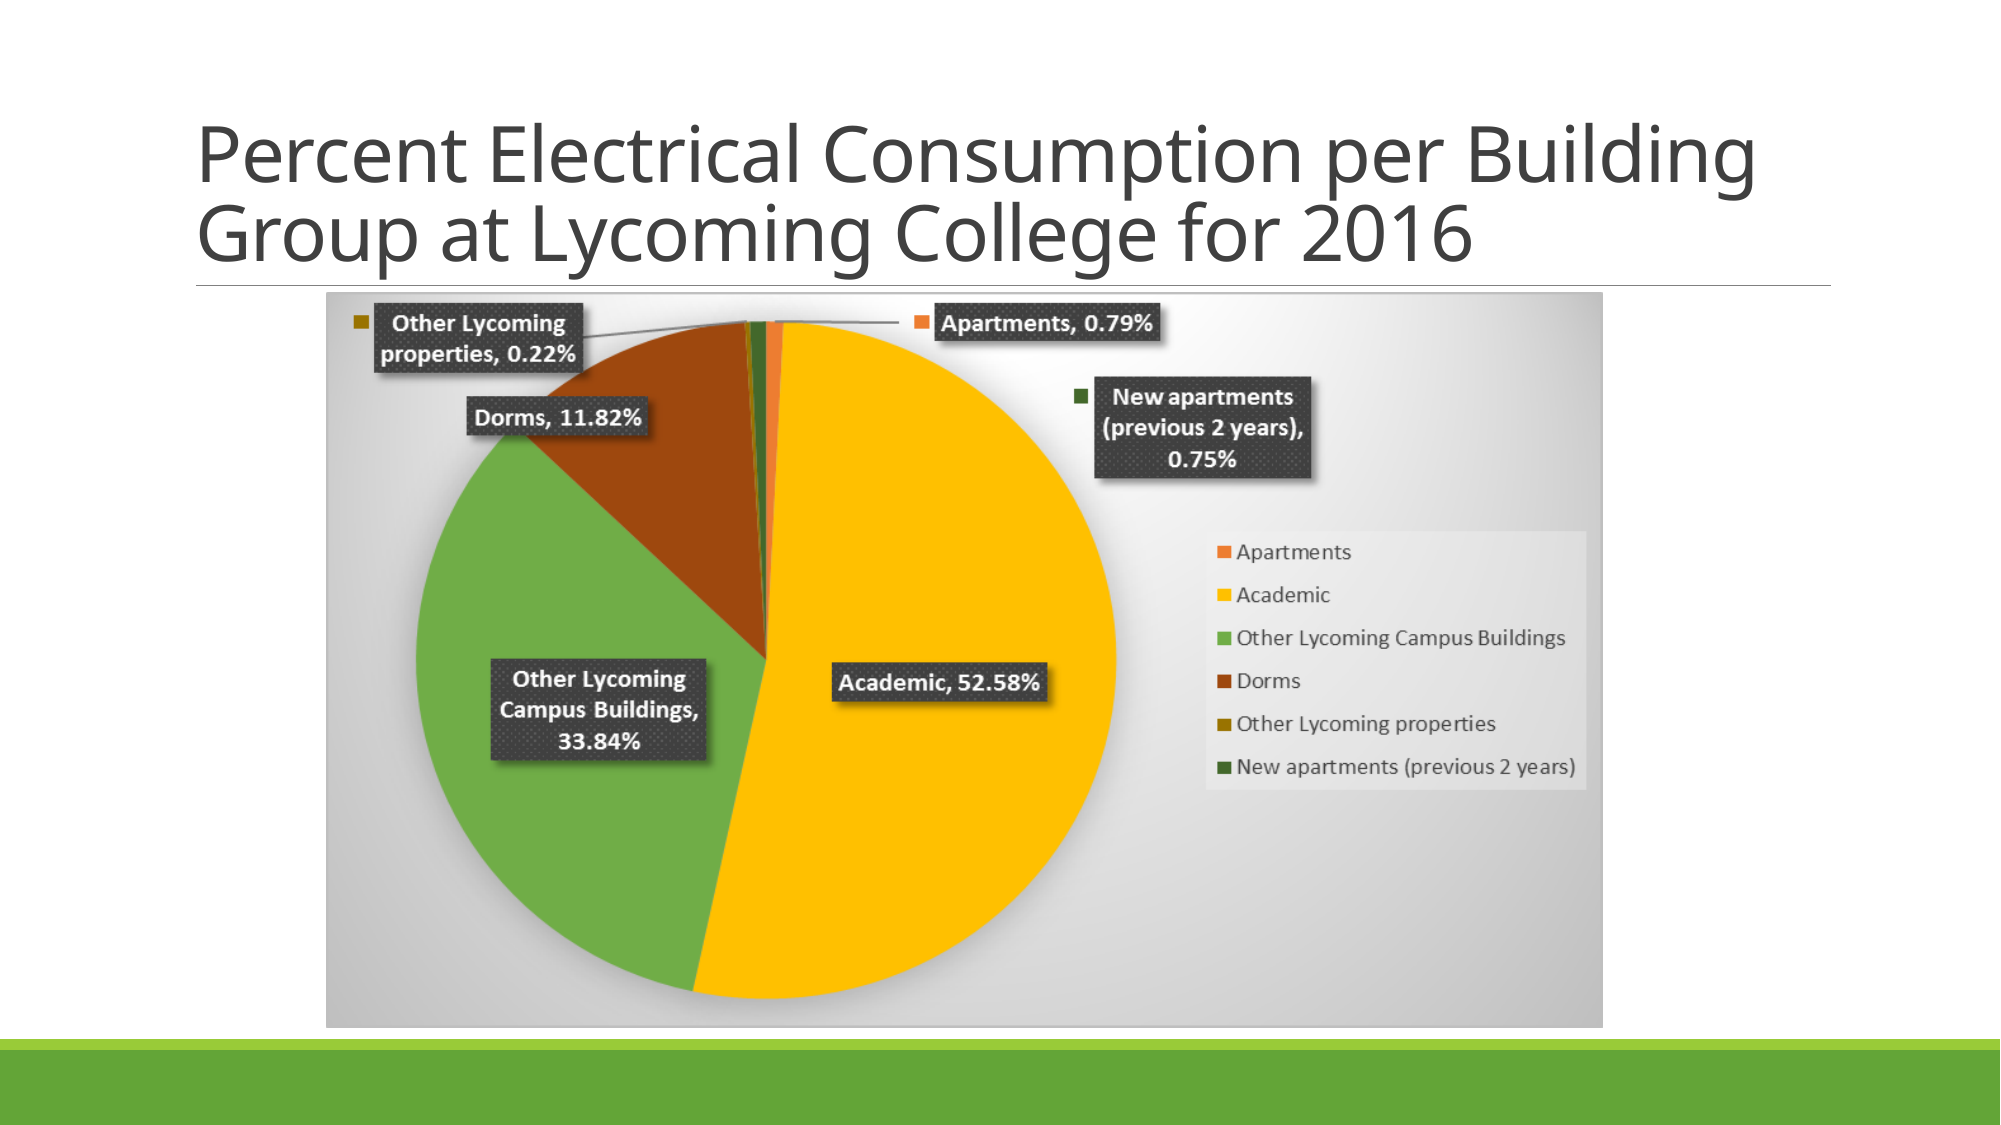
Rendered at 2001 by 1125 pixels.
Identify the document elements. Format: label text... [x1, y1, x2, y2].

title Percent Electrical Consumption per Building Group at Lycoming College for 2016 [180, 47, 1830, 285]
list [325, 292, 1604, 1028]
